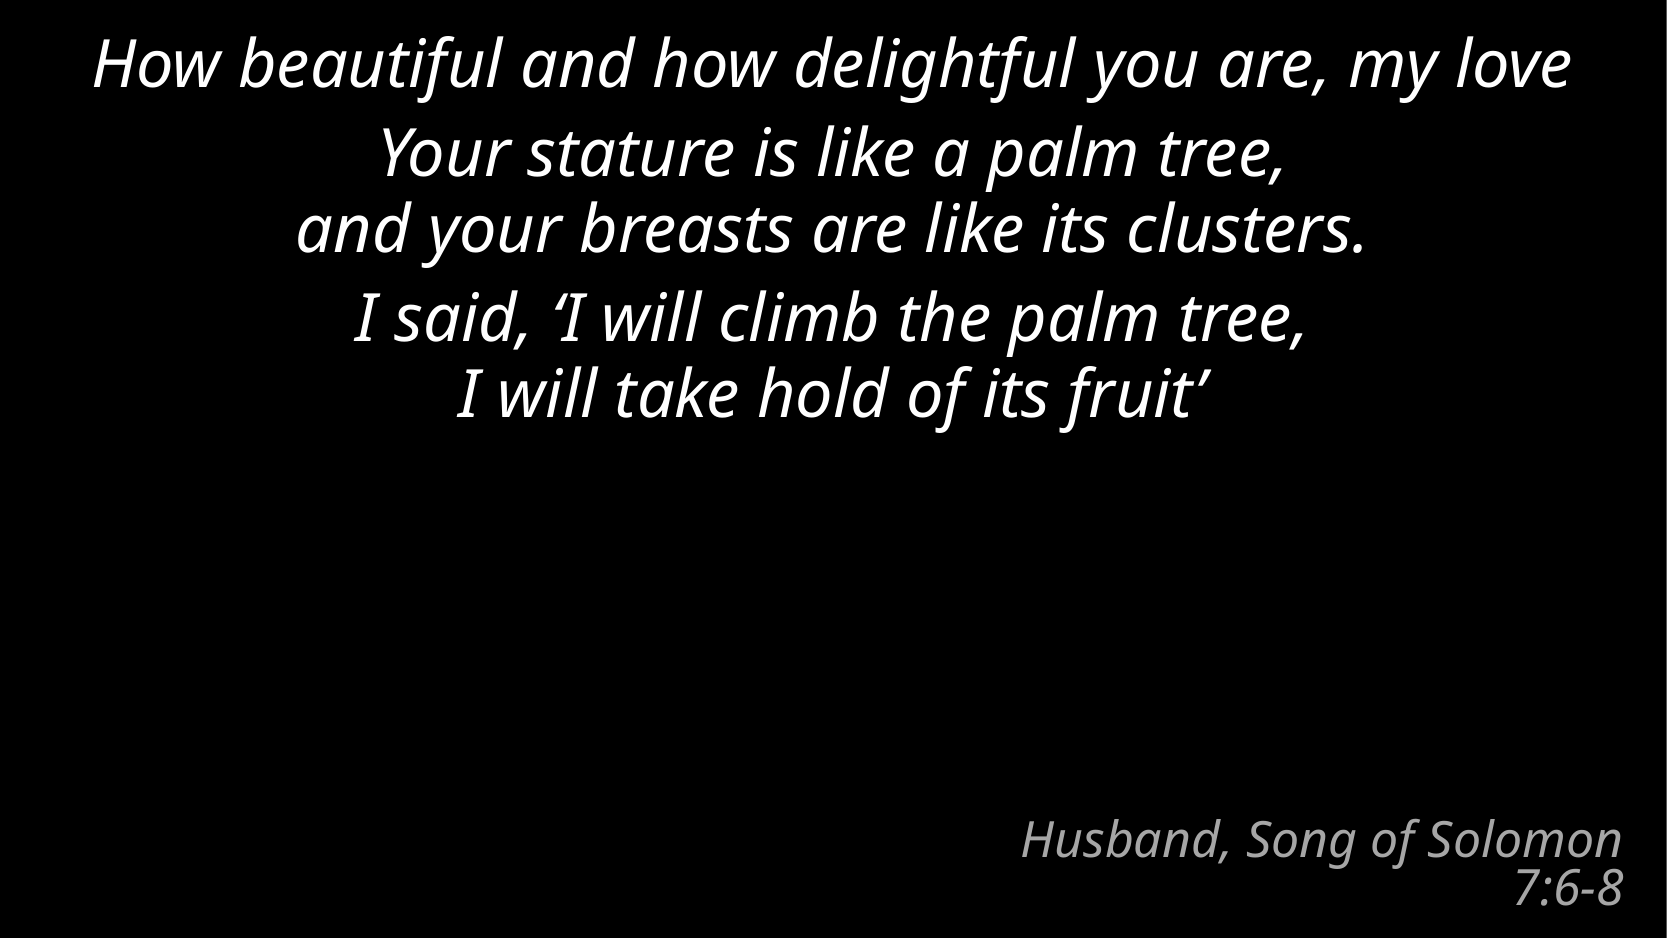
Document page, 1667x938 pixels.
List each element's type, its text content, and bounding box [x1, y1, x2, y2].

list How beautiful and how delightful you are, my love Your stature is like a palm tree, and your breasts are like its clusters. I said, ‘I will climb the palm tree, I will take hold of its fruit’ [27, 18, 1640, 813]
title Husband, Song of Solomon 7:6-8 [933, 834, 1640, 923]
